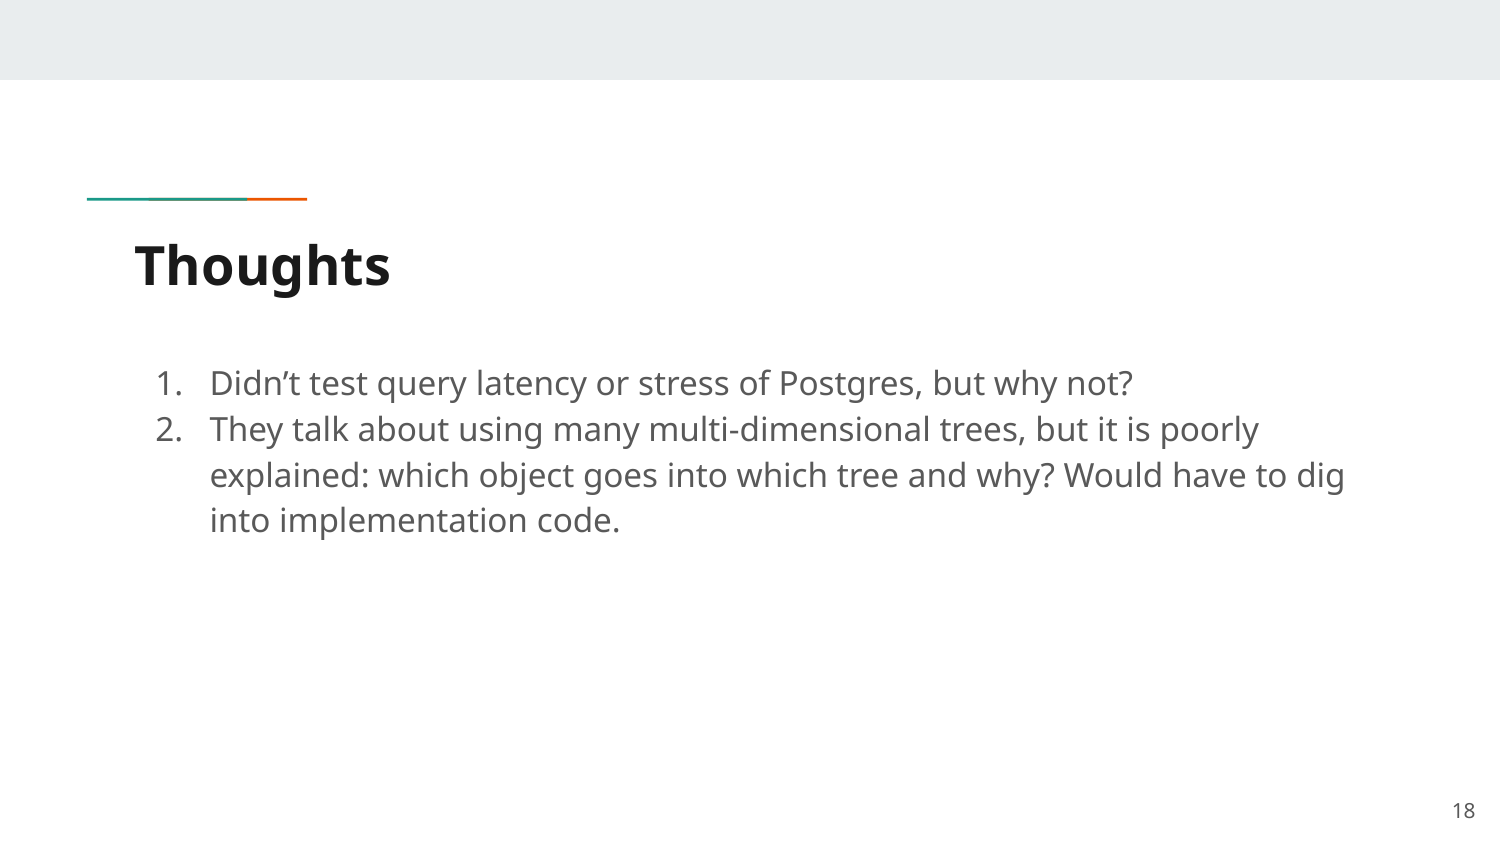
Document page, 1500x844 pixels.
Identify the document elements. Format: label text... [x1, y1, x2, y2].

slide_number ‹#› [1400, 779, 1491, 844]
list Didn’t test query latency or stress of Postgres, but why not? They talk about using many multi-dimensional trees, but it is poorly explained: which object goes into which tree and why? Would have to dig into implementation code. [119, 341, 1381, 712]
title Thoughts [119, 216, 1381, 305]
